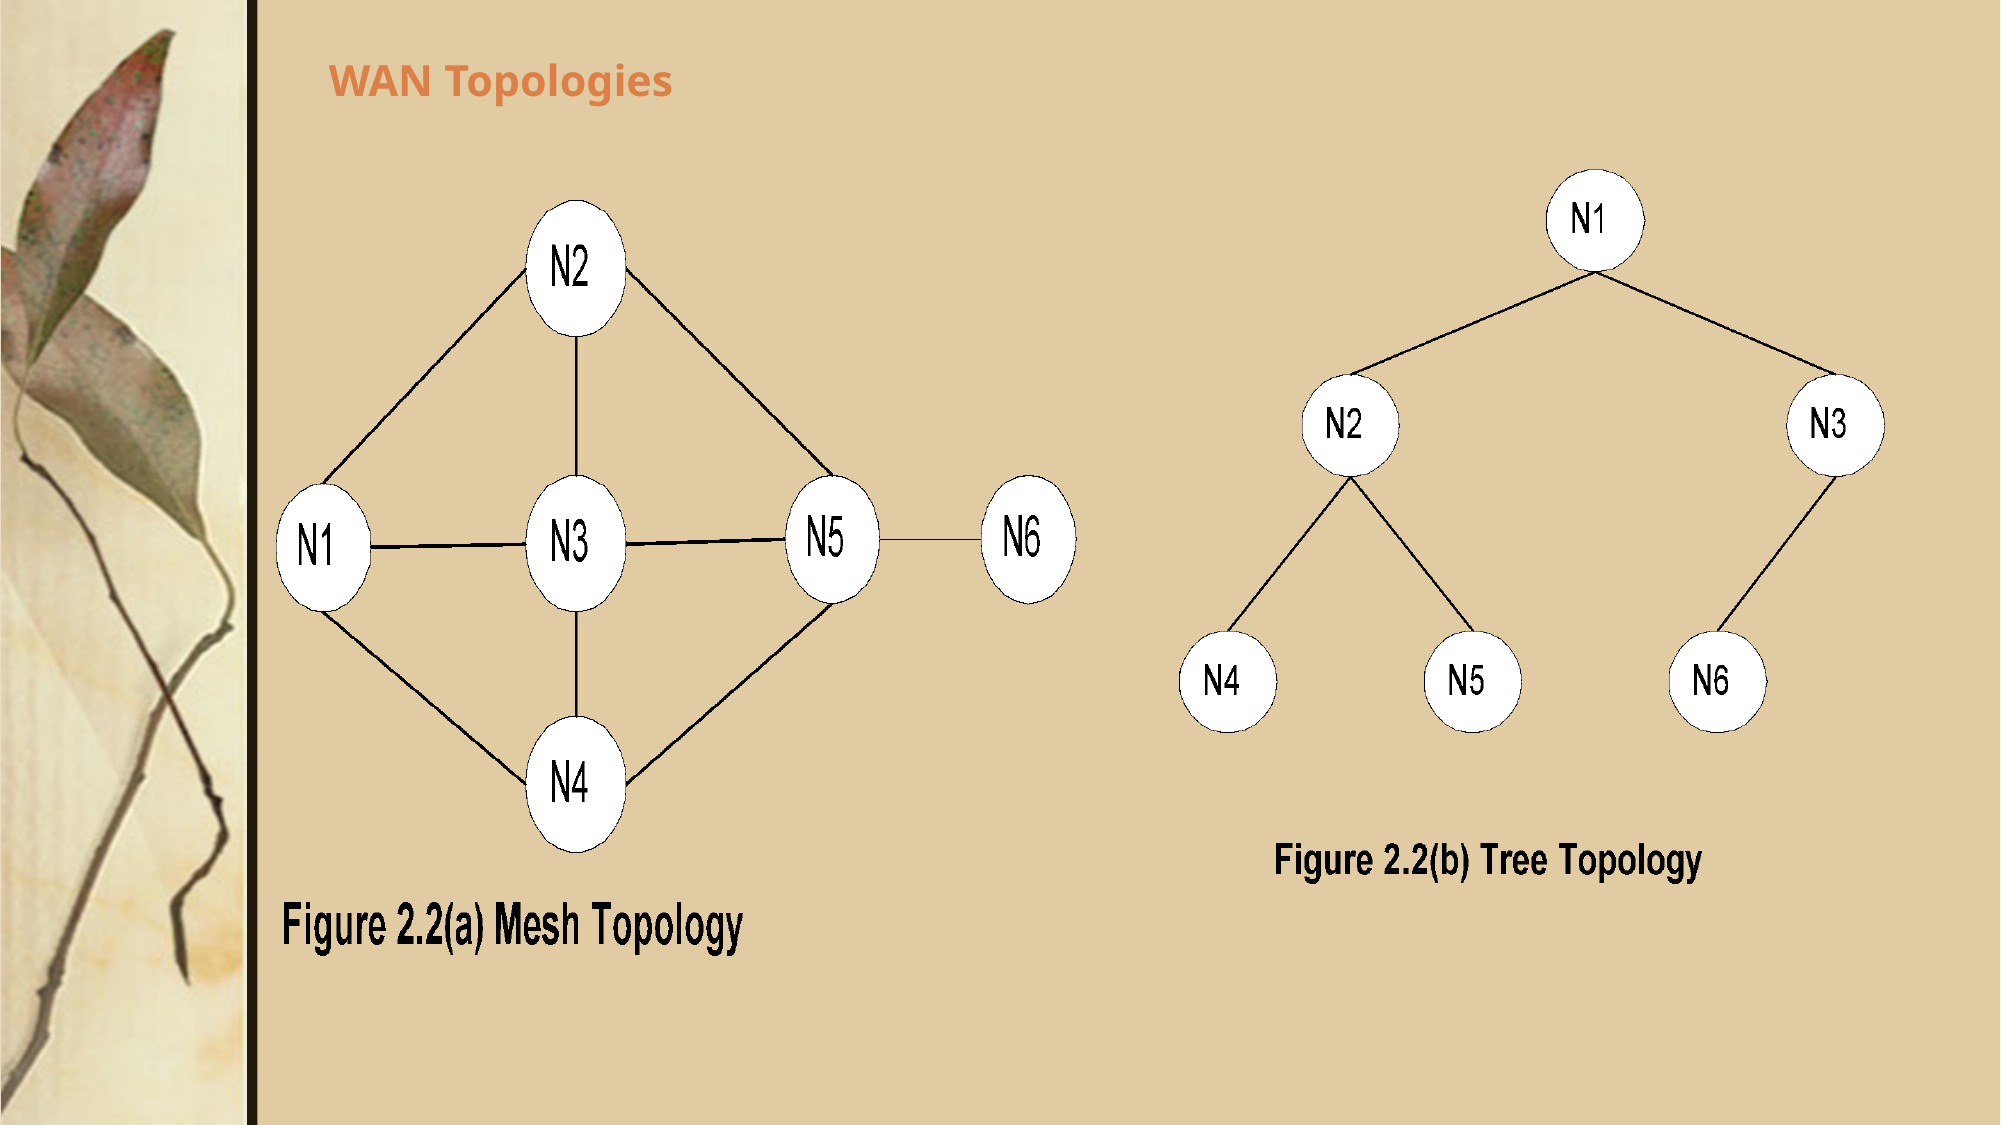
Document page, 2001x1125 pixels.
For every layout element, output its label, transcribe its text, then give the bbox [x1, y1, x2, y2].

title WAN Topologies [313, 45, 1954, 165]
picture [1174, 164, 1889, 896]
picture [1, 0, 247, 1125]
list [247, 193, 1080, 981]
